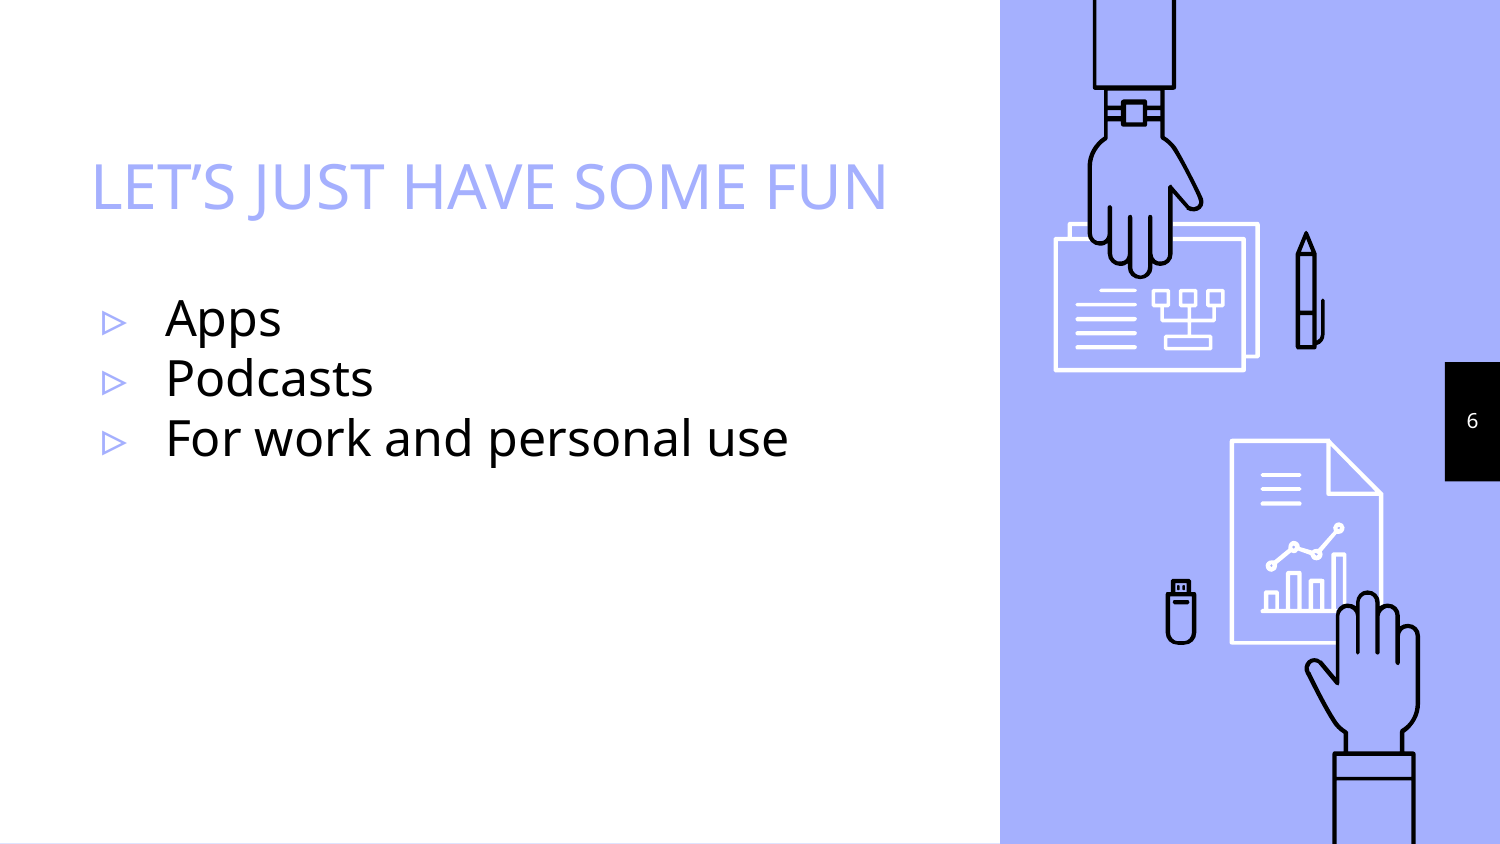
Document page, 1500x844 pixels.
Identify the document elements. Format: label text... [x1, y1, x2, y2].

list Apps Podcasts For work and personal use [75, 271, 918, 794]
slide_number 6 [1444, 362, 1500, 482]
title LET’S JUST HAVE SOME FUN [75, 96, 918, 237]
